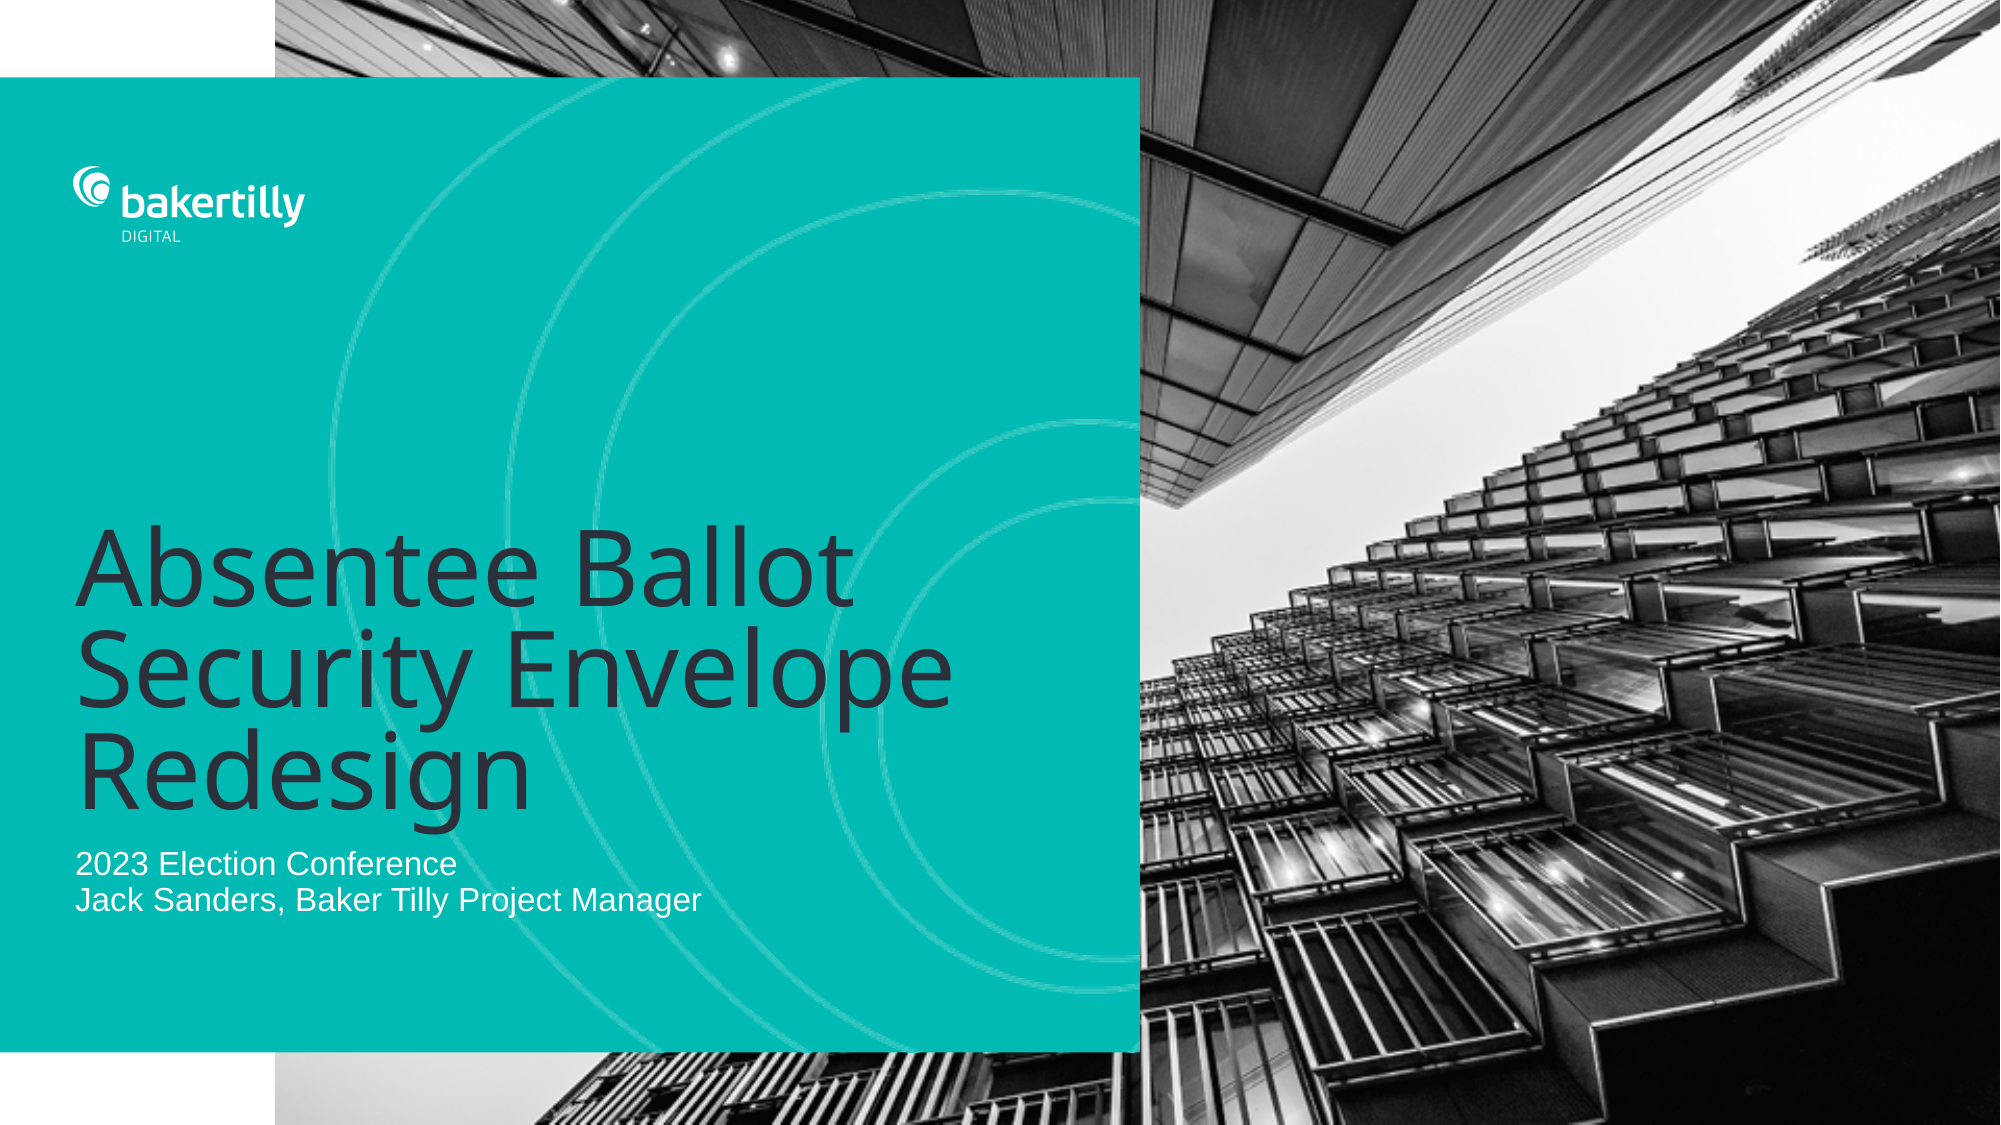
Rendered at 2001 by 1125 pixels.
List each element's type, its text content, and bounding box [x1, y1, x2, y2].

subtitle Absentee Ballot Security Envelope Redesign [75, 249, 1138, 831]
picture [73, 0, 2000, 1125]
title 2023 Election Conference Jack Sanders, Baker Tilly Project Manager [75, 831, 1066, 920]
